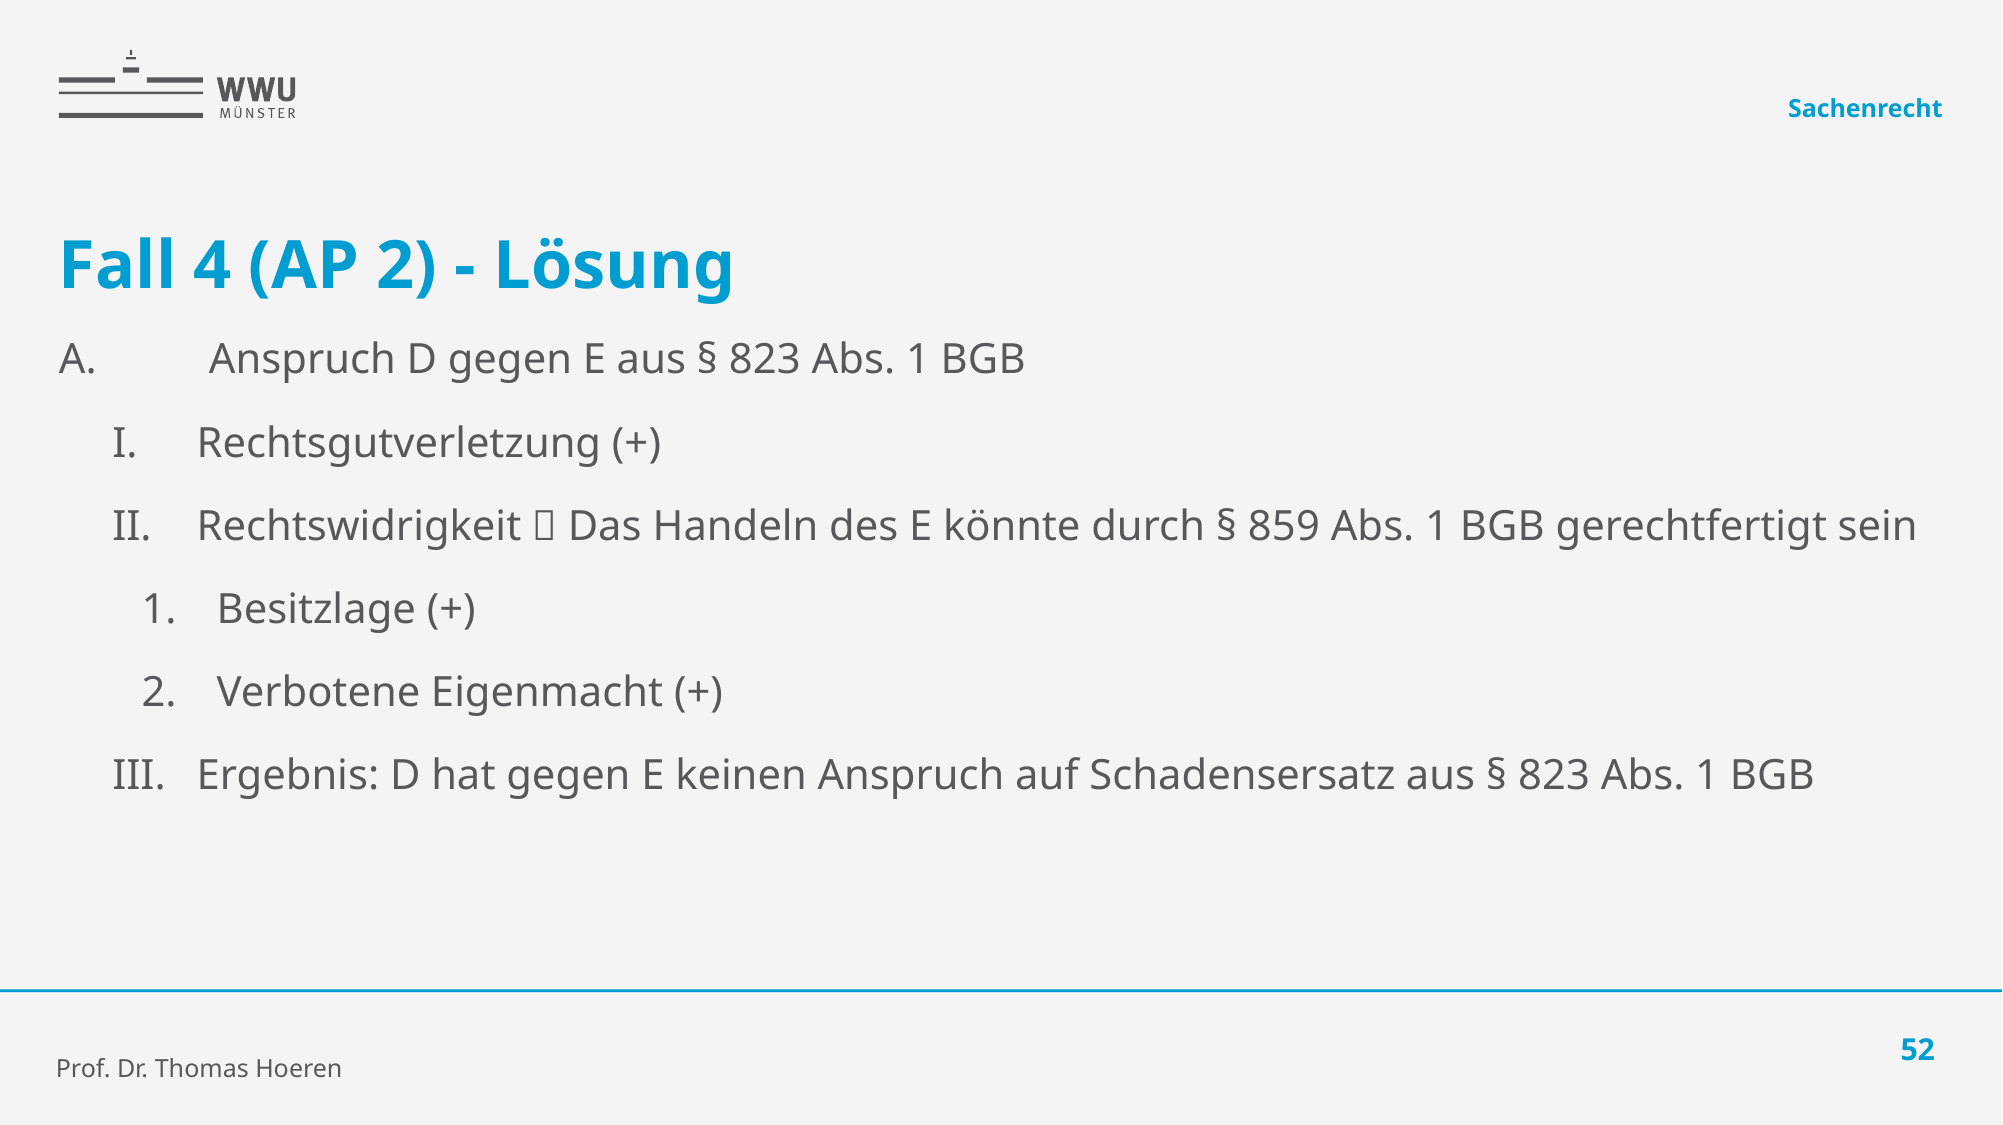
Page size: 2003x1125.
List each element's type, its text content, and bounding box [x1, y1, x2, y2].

slide_number Sachenrecht [590, 63, 1943, 123]
footer Prof. Dr. Thomas Hoeren [55, 1023, 1438, 1083]
slide_number 52 [1824, 1012, 1943, 1072]
title Fall 4 (AP 2) - Lösung [59, 221, 1944, 316]
list A. Anspruch D gegen E aus § 823 Abs. 1 BGB Rechtsgutverletzung (+) Rechtswidrigkeit  Das Handeln des E könnte durch § 859 Abs. 1 BGB gerechtfertigt sein Besitzlage (+) Verbotene Eigenmacht (+) Ergebnis: D hat gegen E keinen Anspruch auf Schadensersatz aus § 823 Abs. 1 BGB [59, 326, 1944, 888]
